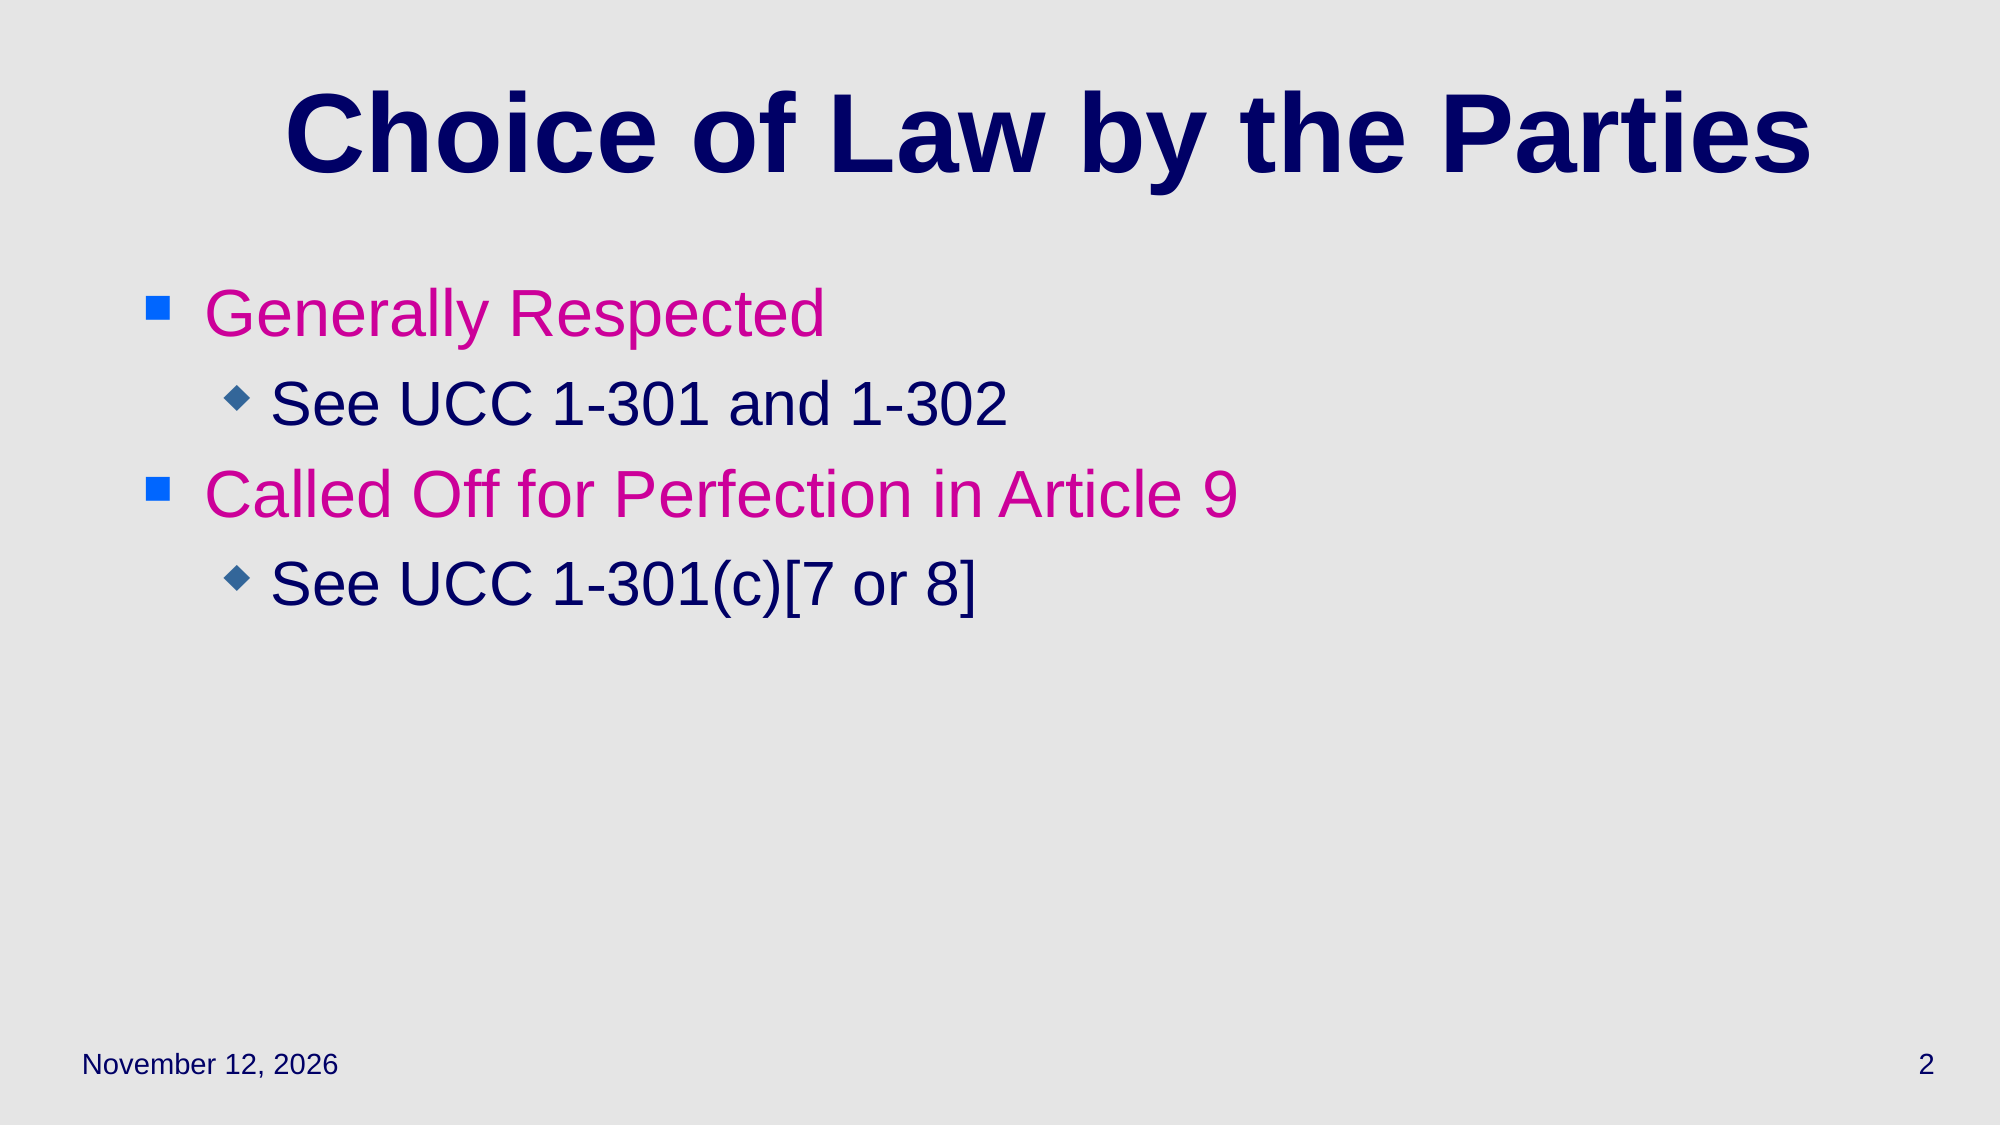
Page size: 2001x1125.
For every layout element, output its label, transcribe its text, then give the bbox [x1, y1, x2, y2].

slide_number 2 [1533, 1024, 1951, 1101]
list Generally Respected See UCC 1-301 and 1-302 Called Off for Perfection in Article 9 See UCC 1-301(c)[7 or 8] [133, 262, 1967, 938]
title Choice of Law by the Parties [133, 50, 1967, 238]
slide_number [66, 1024, 484, 1101]
